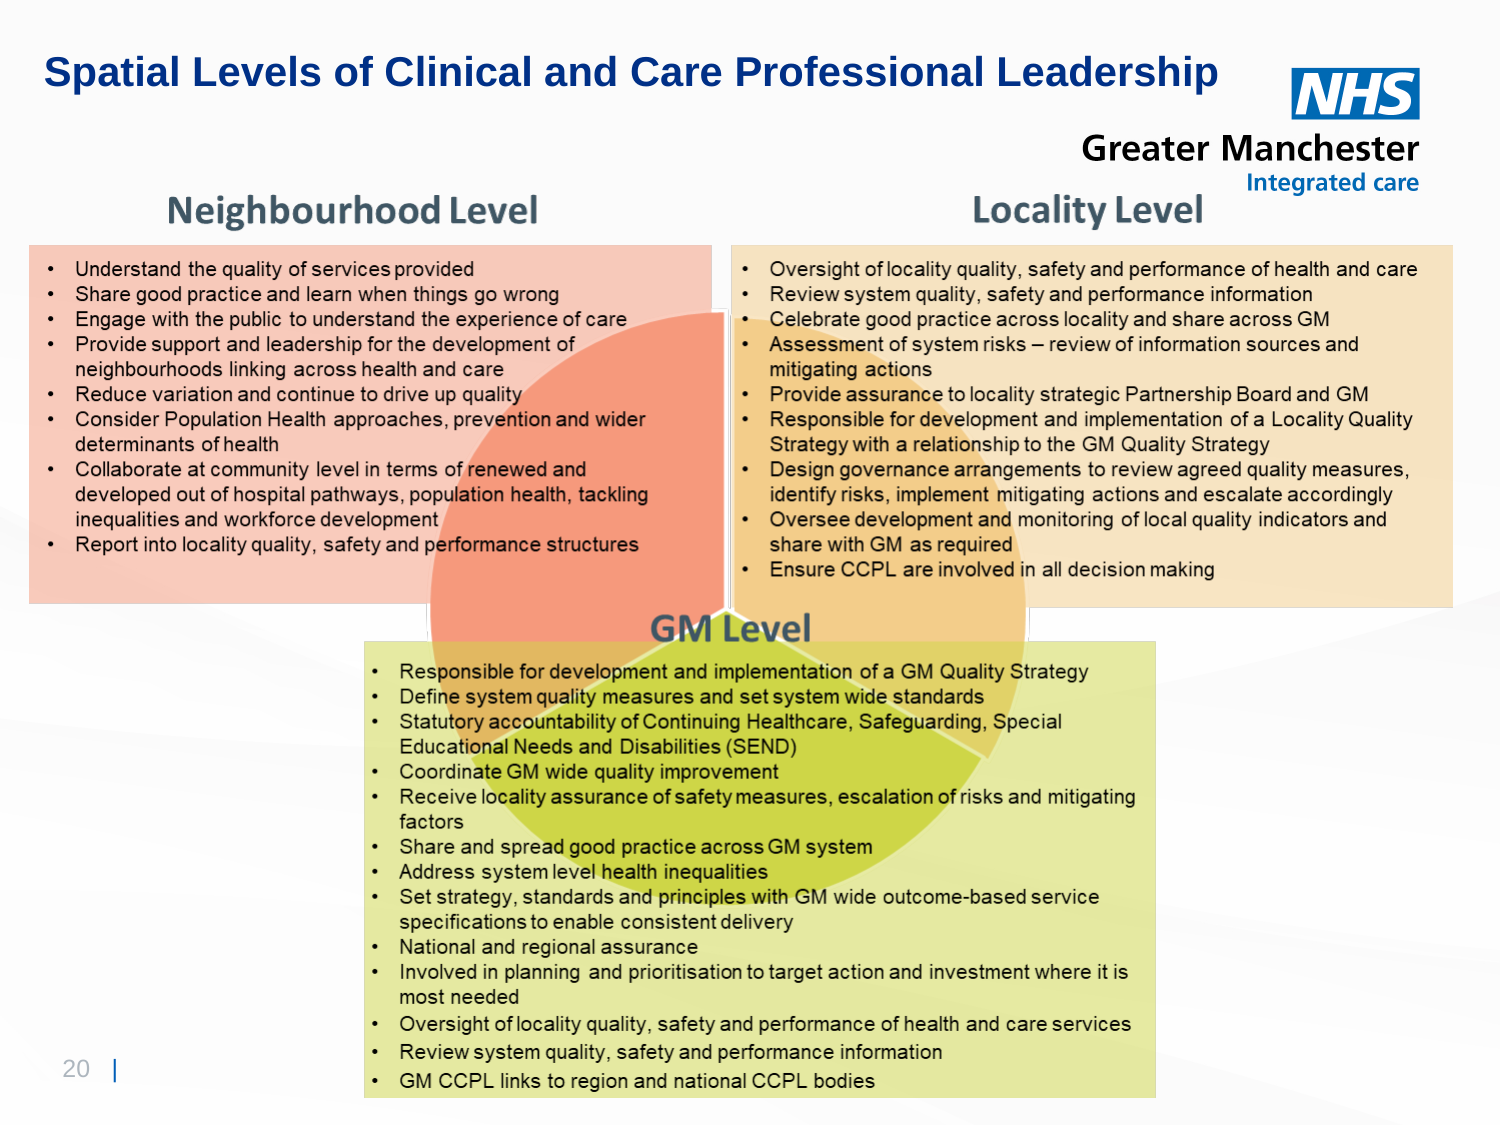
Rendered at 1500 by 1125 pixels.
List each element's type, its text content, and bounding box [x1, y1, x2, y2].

picture [0, 0, 1500, 1125]
list Spatial Levels of Clinical and Care Professional Leadership [29, 42, 1323, 157]
